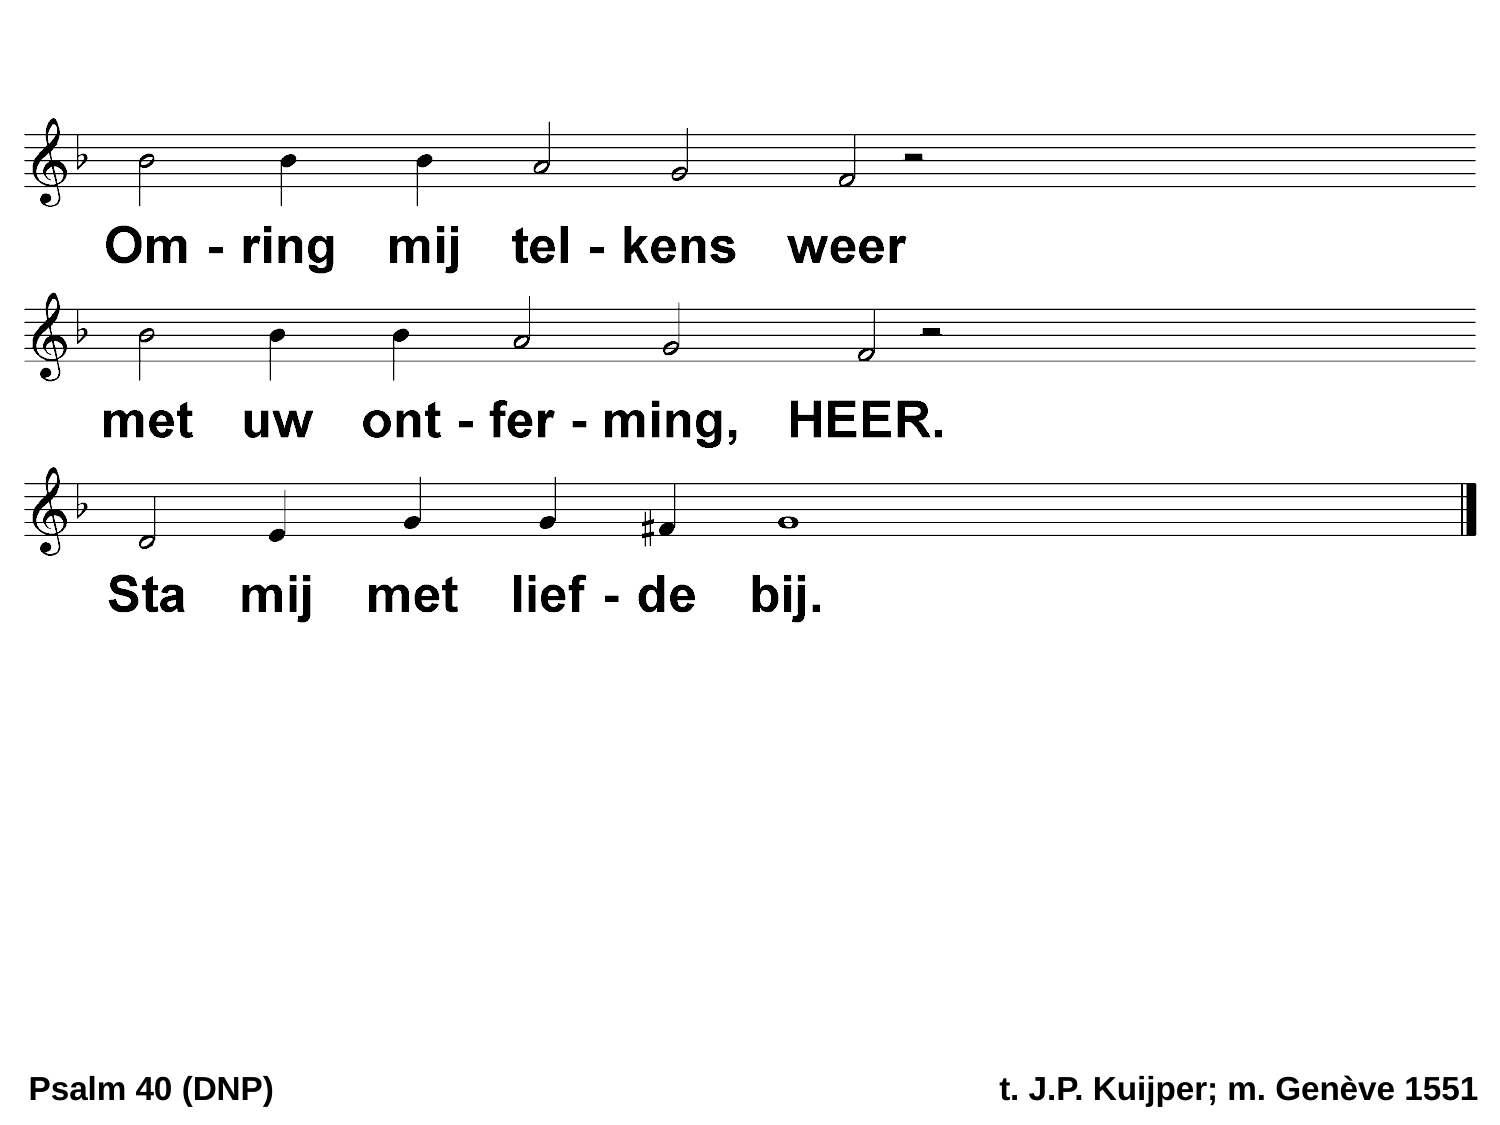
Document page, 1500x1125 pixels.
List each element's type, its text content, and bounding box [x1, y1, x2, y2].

picture [10, 103, 1490, 636]
text_box Psalm 40 (DNP) t. J.P. Kuijper; m. Genève 1551 [13, 1059, 1495, 1115]
